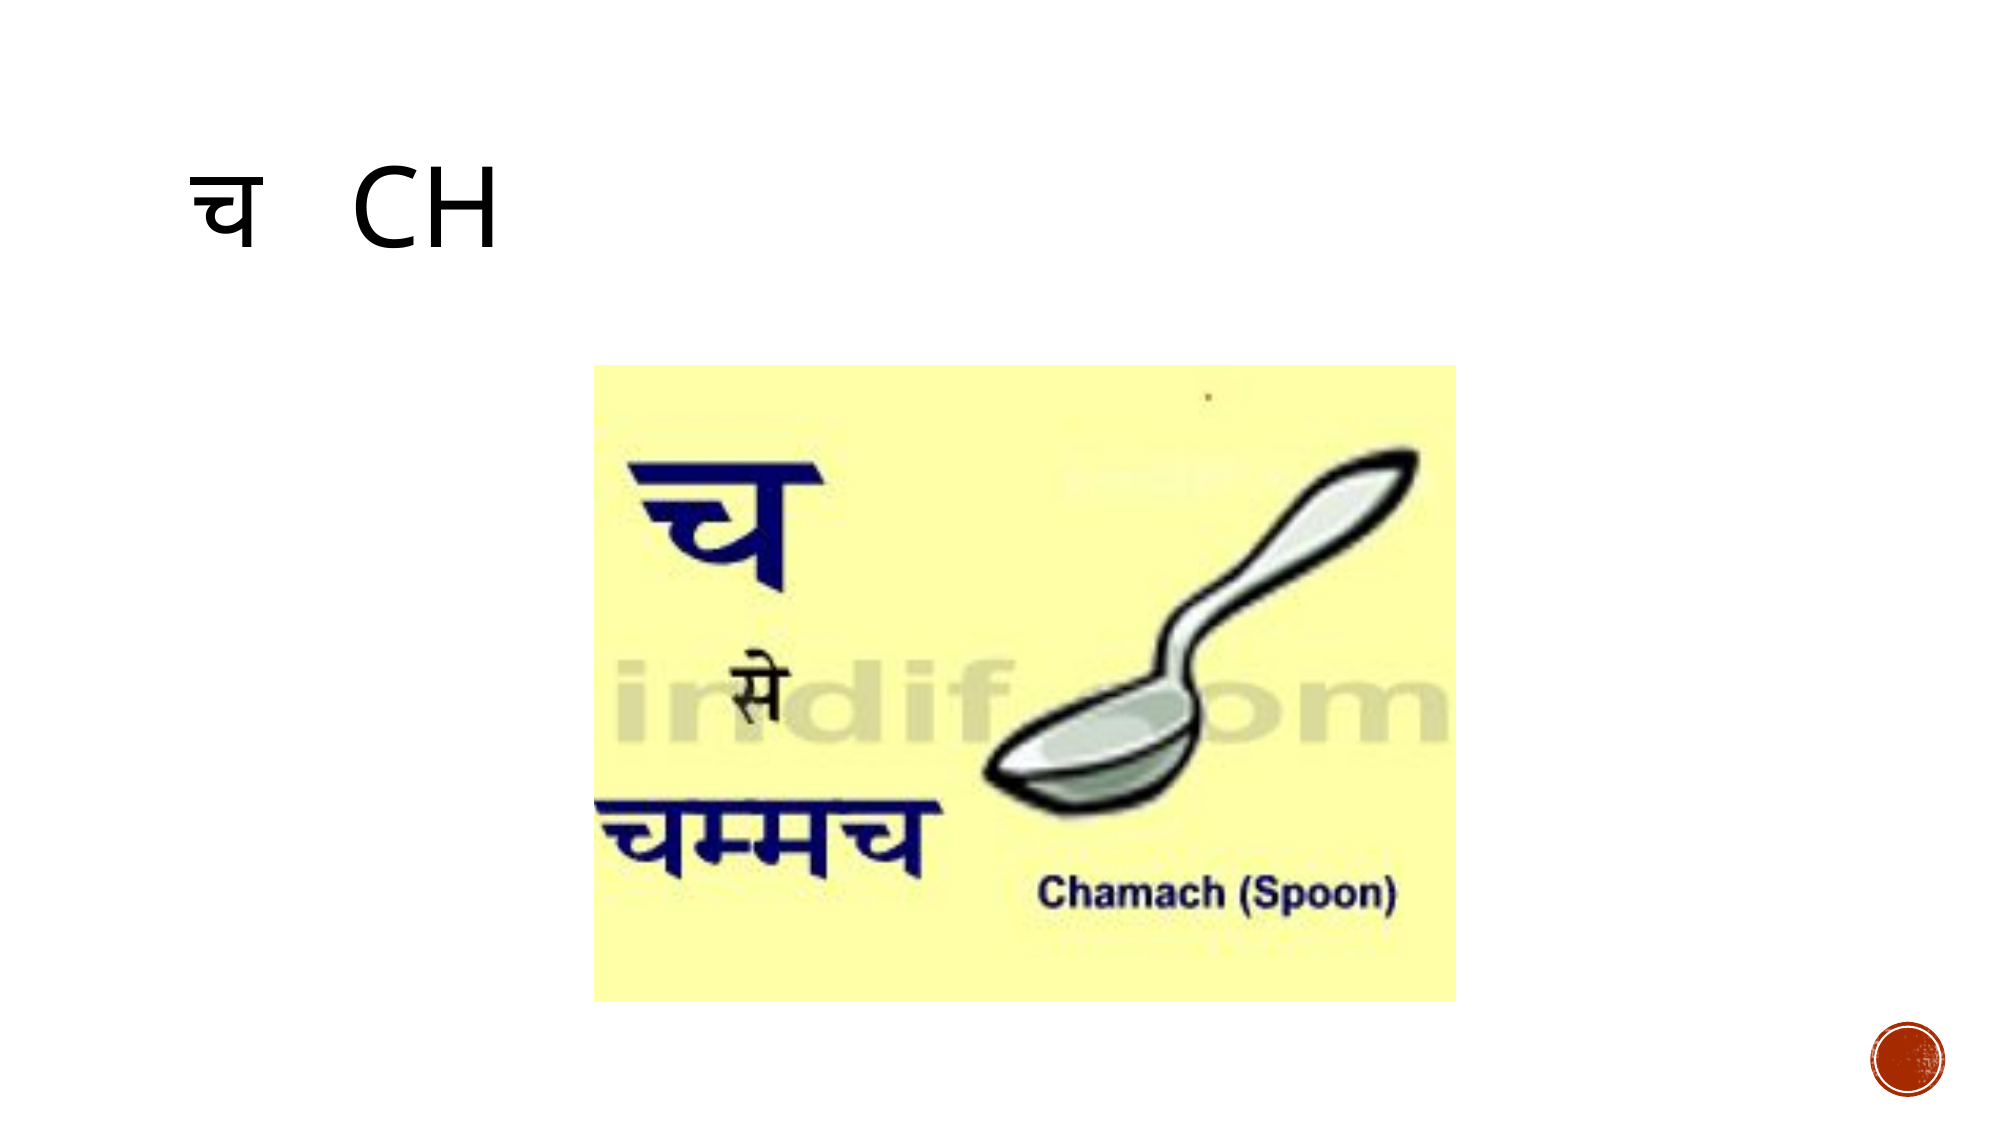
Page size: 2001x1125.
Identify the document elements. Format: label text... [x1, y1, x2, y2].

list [597, 367, 1454, 1000]
title च CH [175, 79, 1826, 344]
